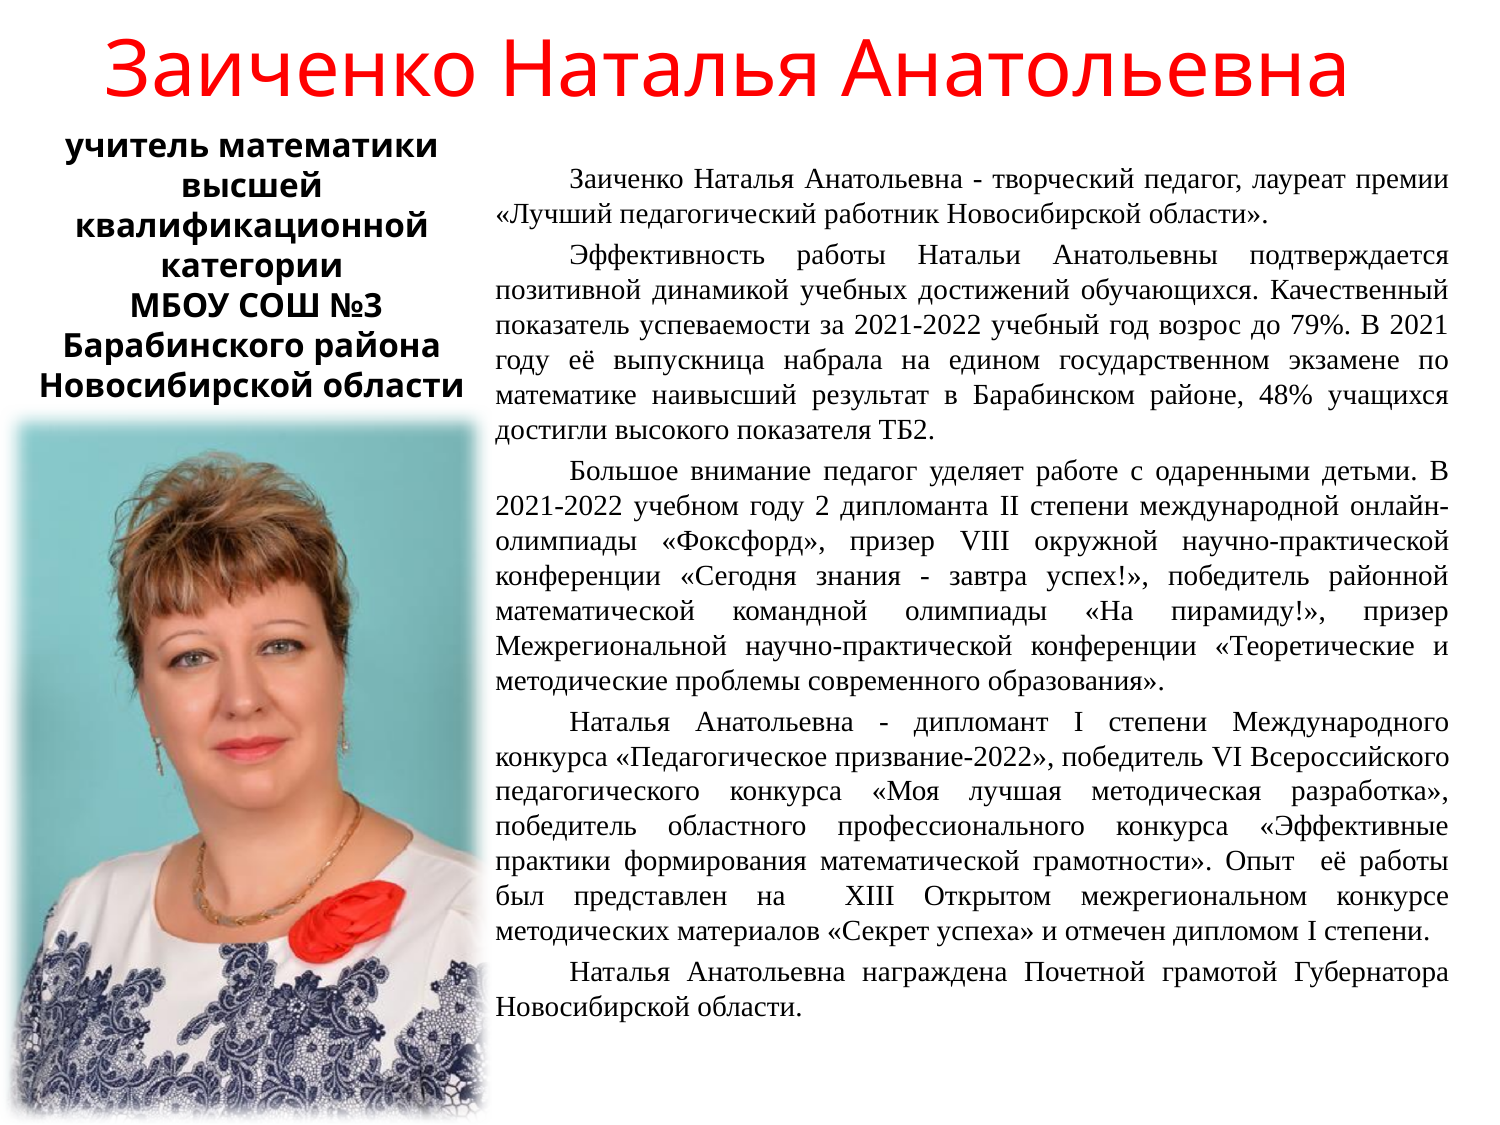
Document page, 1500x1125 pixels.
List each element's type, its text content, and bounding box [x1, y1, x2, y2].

subtitle Заиченко Наталья Анатольевна - творческий педагог, лауреат премии «Лучший педагогический работник Новосибирской области». Эффективность работы Натальи Анатольевны подтверждается позитивной динамикой учебных достижений обучающихся. Качественный показатель успеваемости за 2021-2022 учебный год возрос до 79%. В 2021 году её выпускница набрала на едином государственном экзамене по математике наивысший результат в Барабинском районе, 48% учащихся достигли высокого показателя ТБ2. Большое внимание педагог уделяет работе с одаренными детьми. В 2021-2022 учебном году 2 дипломанта II степени международной онлайн-олимпиады «Фоксфорд», призер VIII окружной научно-практической конференции «Сегодня знания - завтра успех!», победитель районной математической командной олимпиады «На пирамиду!», призер Межрегиональной научно-практической конференции «Теоретические и методические проблемы современного образования». Наталья Анатольевна - дипломант I степени Международного конкурса «Педагогическое призвание-2022», победитель VI Всероссийского педагогического конкурса «Моя лучшая методическая разработка», победитель областного профессионального конкурса «Эффективные практики формирования математической грамотности». Опыт её работы был представлен на XIII Открытом межрегиональном конкурсе методических материалов «Секрет успеха» и отмечен дипломом I степени. Наталья Анатольевна награждена Почетной грамотой Губернатора Новосибирской области. [496, 152, 1465, 1090]
title Заиченко Наталья Анатольевна [0, 0, 1477, 129]
text_box учитель математики высшей квалификационной категории МБОУ СОШ №3 Барабинского района Новосибирской области [0, 117, 504, 412]
picture [0, 404, 493, 1125]
